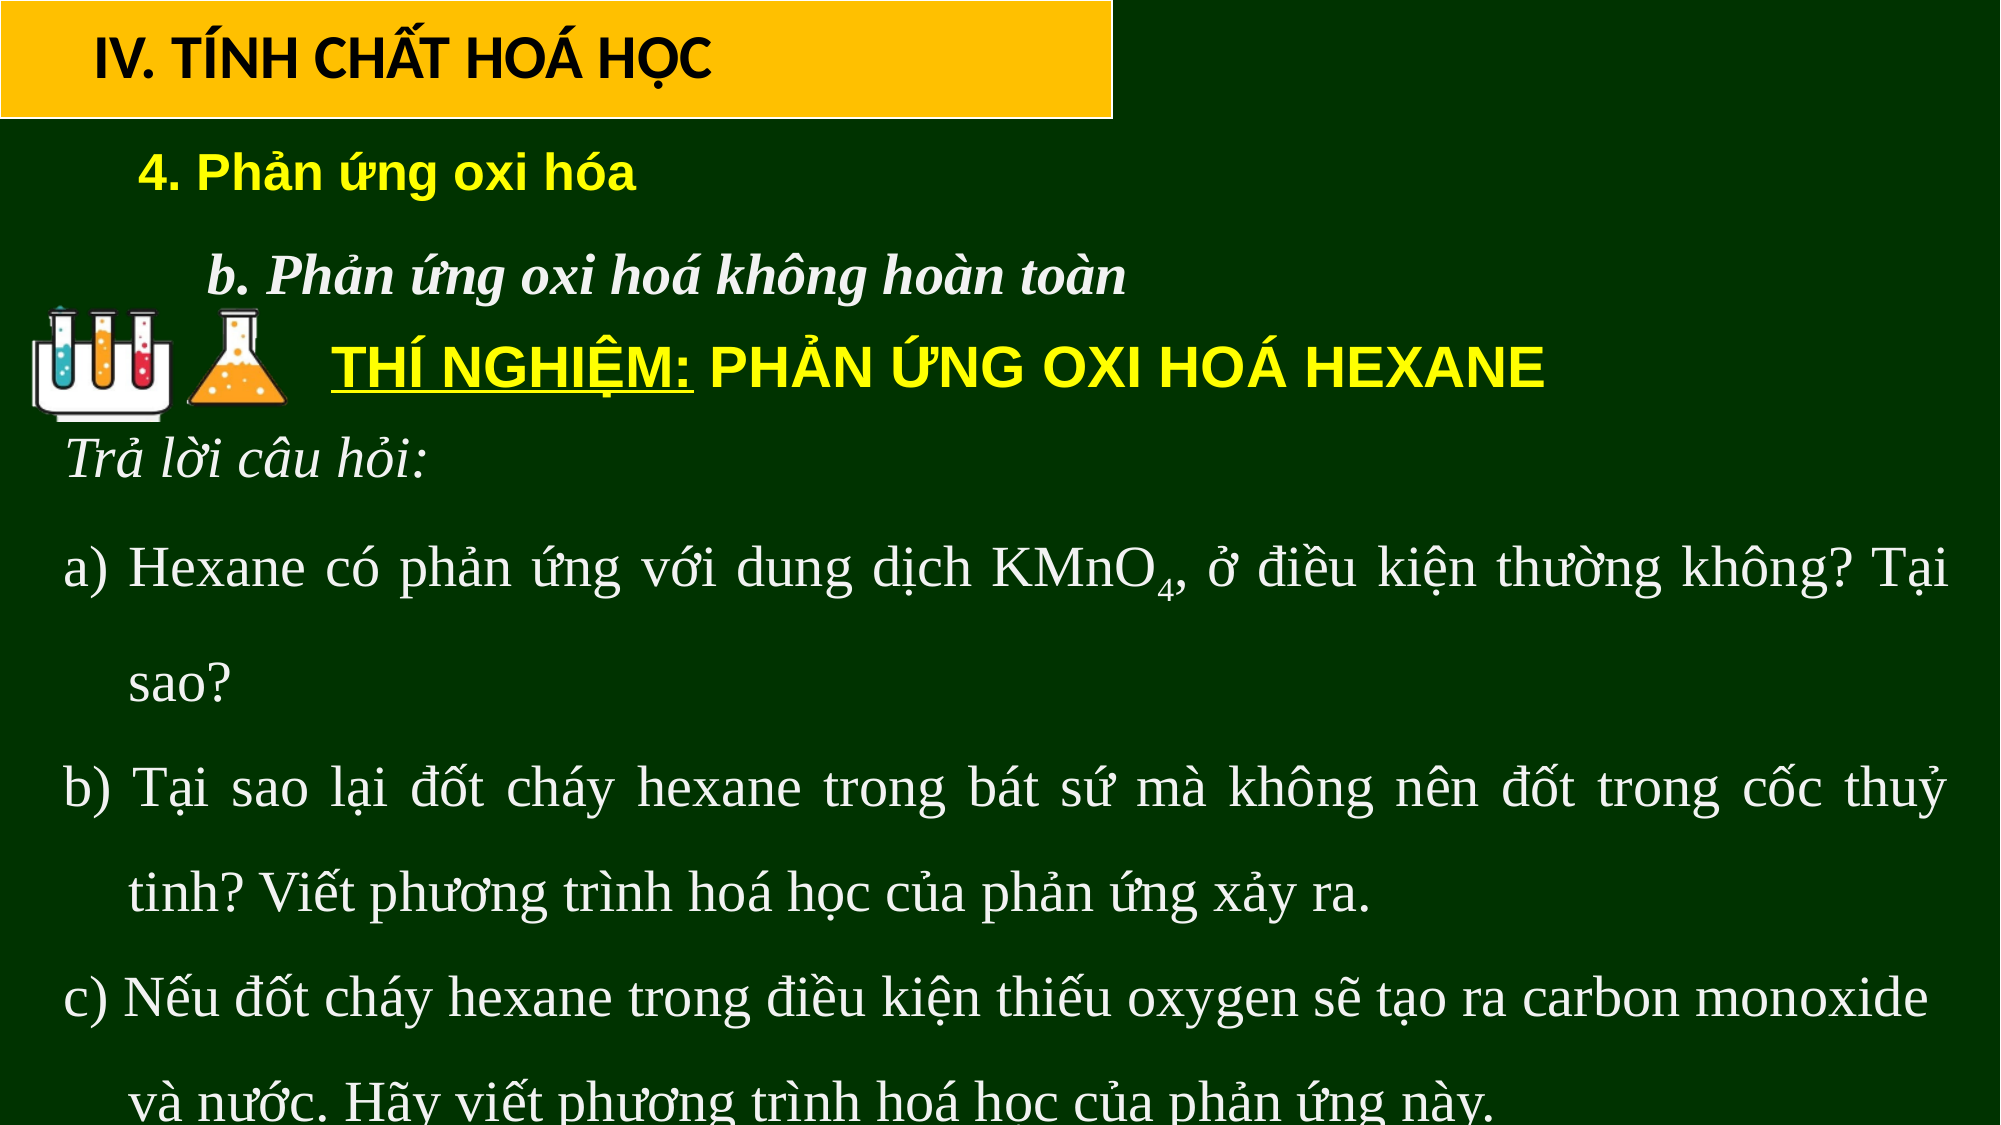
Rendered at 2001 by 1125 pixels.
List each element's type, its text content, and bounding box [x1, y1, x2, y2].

picture [27, 261, 310, 422]
text_box THÍ NGHIỆM: PHẢN ỨNG OXI HOÁ HEXANE [316, 321, 1562, 407]
text_box b. Phản ứng oxi hoá không hoàn toàn [193, 193, 1144, 314]
text_box Trả lời câu hỏi: Hexane có phản ứng với dung dịch KMnO4, ở điều kiện thường không? Tại sao? b) Tại sao lại đốt cháy hexane trong bát sứ mà không nên đốt trong cốc thuỷ tinh? Viết phương trình hoá học của phản ứng xảy ra. c) Nếu đốt cháy hexane trong điều kiện thiếu oxygen sẽ tạo ra carbon monoxide và nước. Hãy viết phương trình hoá học của phản ứng này. [48, 411, 1965, 1125]
text_box 4. Phản ứng oxi hóa [48, 130, 1570, 209]
text_box IV. TÍNH CHẤT HOÁ HỌC [0, 0, 1113, 119]
